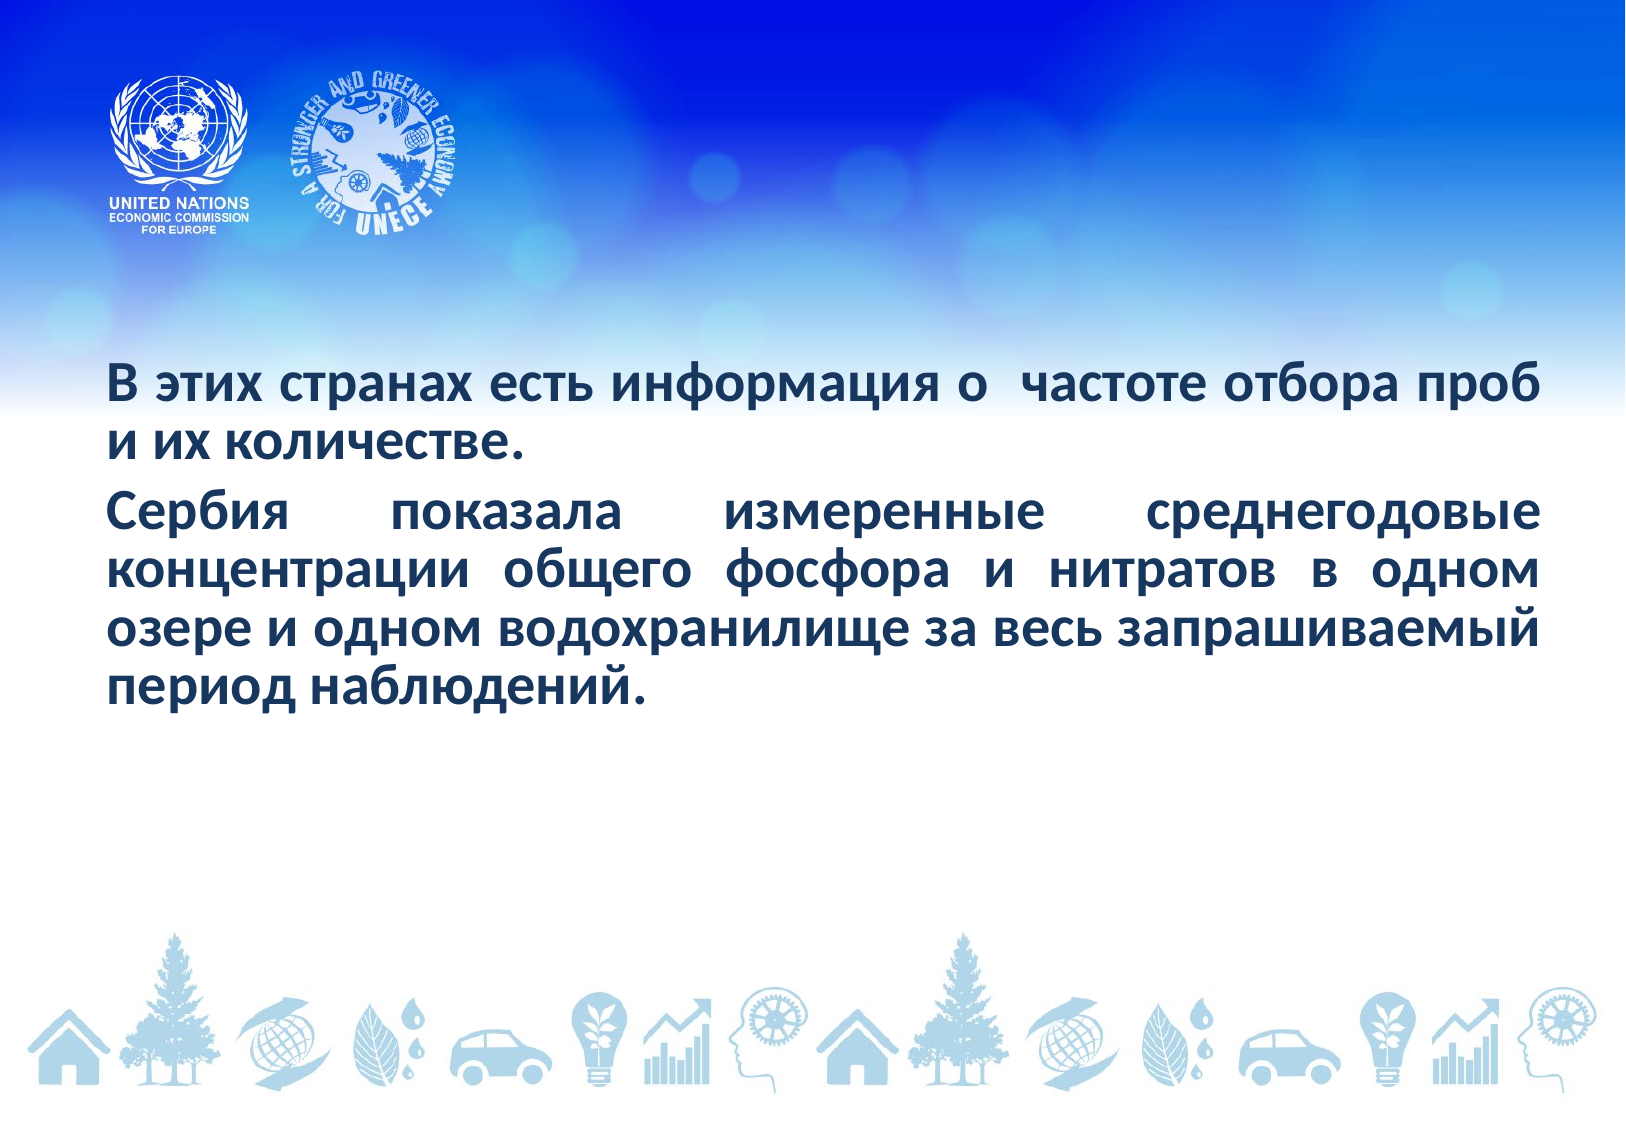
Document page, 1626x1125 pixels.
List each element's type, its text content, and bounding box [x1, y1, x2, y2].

picture [0, 0, 1626, 1125]
list В этих странах есть информация о частоте отбора проб и их количестве. Сербия показала измеренные среднегодовые концентрации общего фосфора и нитратов в одном озере и одном водохранилище за весь запрашиваемый период наблюдений. [91, 349, 1557, 1012]
